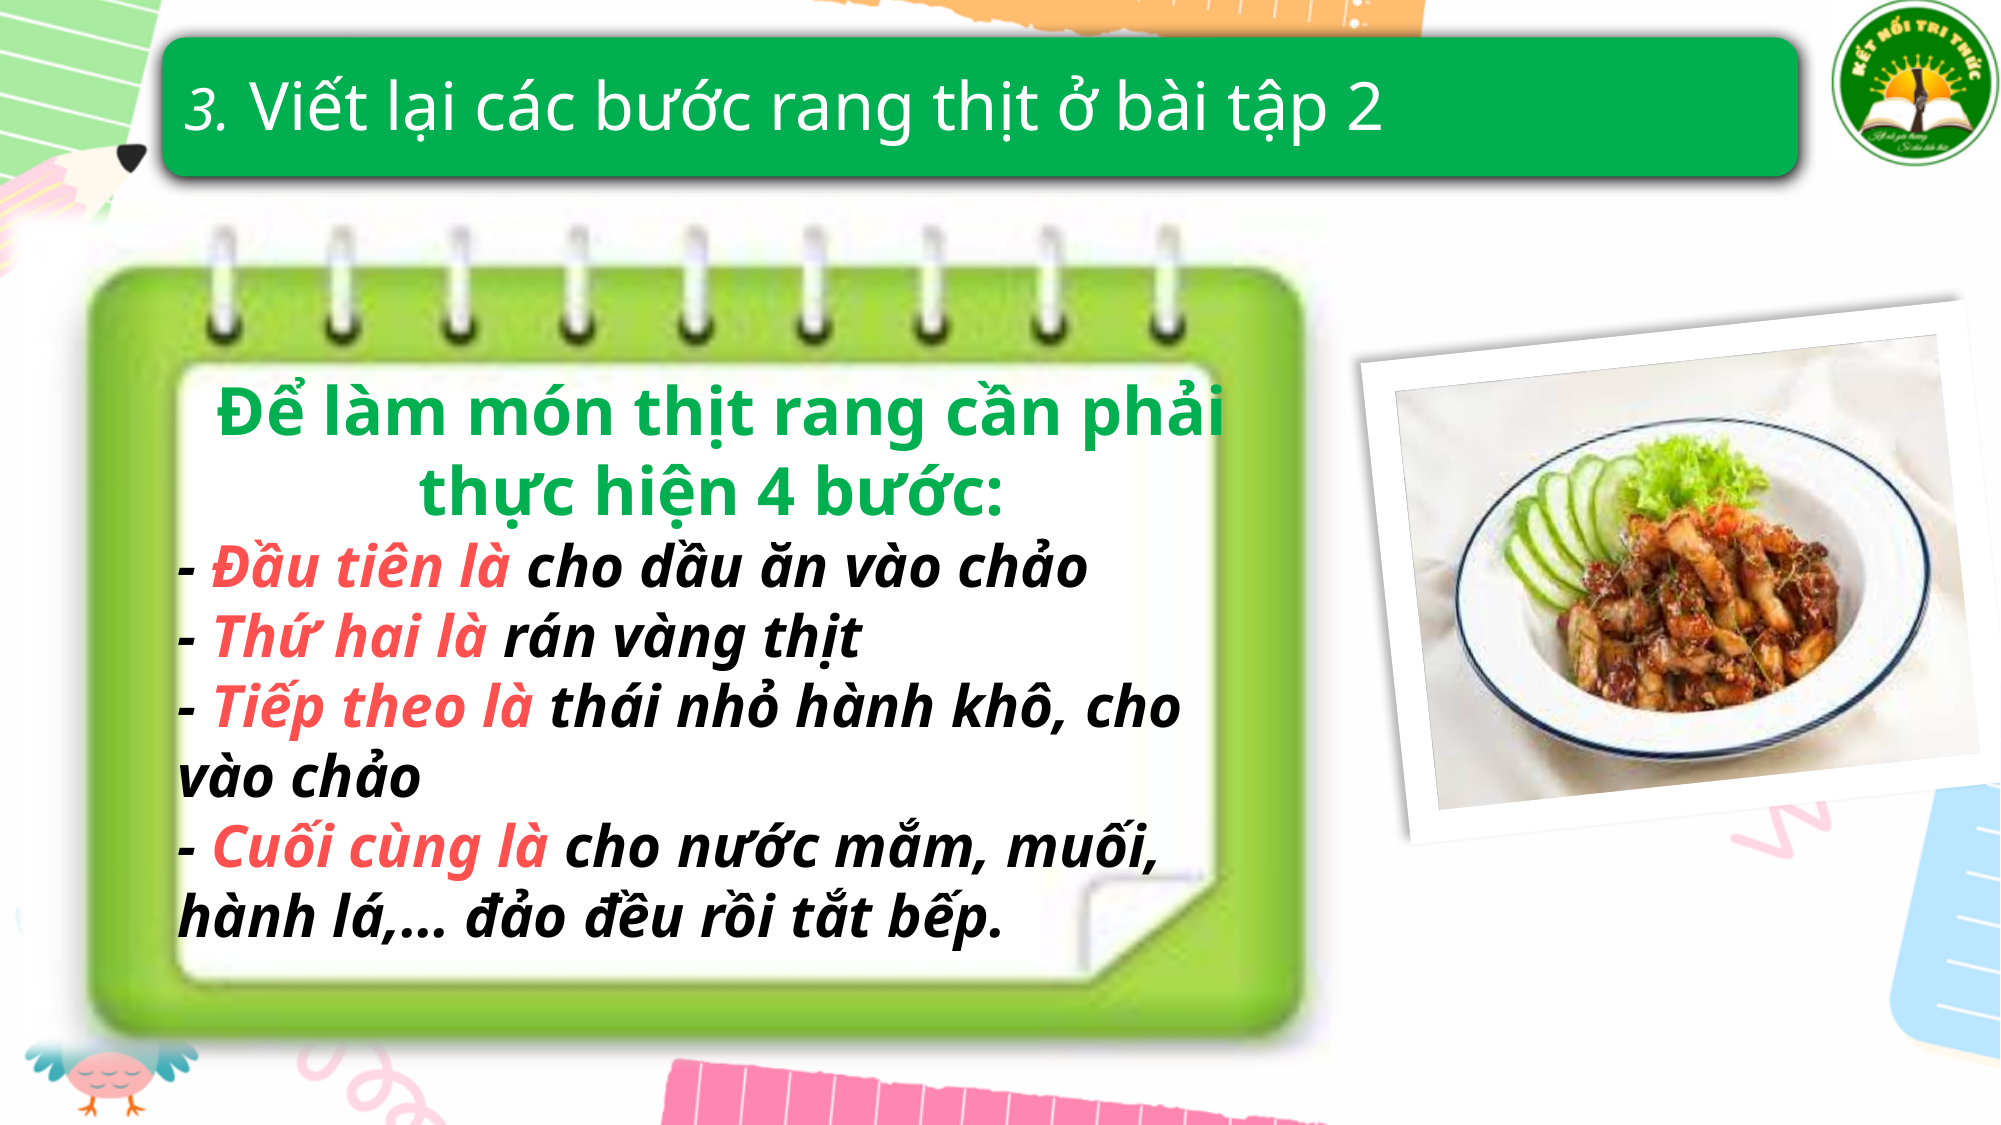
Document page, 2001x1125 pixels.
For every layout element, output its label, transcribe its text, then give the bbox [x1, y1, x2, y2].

picture [0, 0, 2001, 1125]
text_box Viết lại các bước rang thịt ở bài tập 2 [235, 56, 1742, 232]
text_box 3. [160, 35, 1801, 179]
